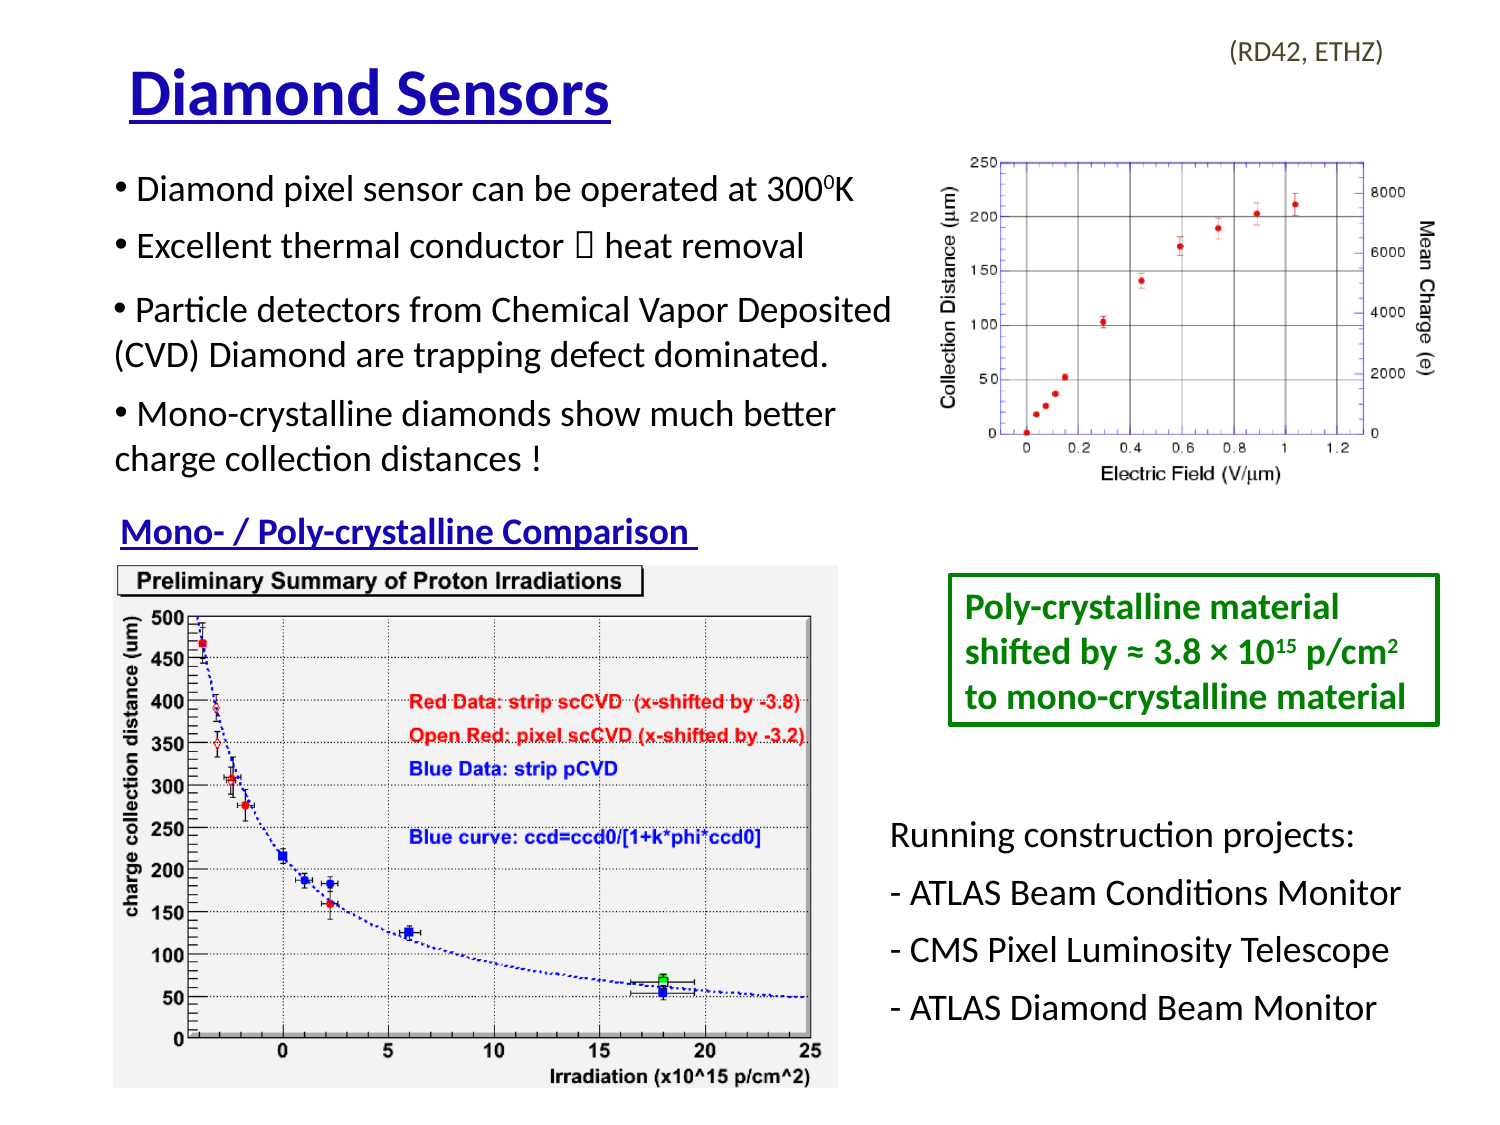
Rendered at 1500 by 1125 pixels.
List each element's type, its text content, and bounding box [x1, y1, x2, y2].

text_box Running construction projects: - ATLAS Beam Conditions Monitor - CMS Pixel Luminosity Telescope - ATLAS Diamond Beam Monitor [874, 802, 1463, 1035]
text_box Diamond pixel sensor can be operated at 3000K Excellent thermal conductor  heat removal [99, 156, 907, 274]
picture [912, 149, 1451, 489]
text_box Particle detectors from Chemical Vapor Deposited (CVD) Diamond are trapping defect dominated. [98, 277, 907, 382]
text_box Diamond Sensors [114, 41, 626, 137]
text_box Poly-crystalline material shifted by ≈ 3.8 × 1015 p/cm2 to mono-crystalline material [950, 574, 1438, 725]
text_box Mono-crystalline diamonds show much better charge collection distances ! [99, 381, 863, 487]
text_box (RD42, ETHZ) [1213, 24, 1399, 75]
picture [112, 564, 838, 1088]
text_box Mono- / Poly-crystalline Comparison [105, 499, 713, 560]
